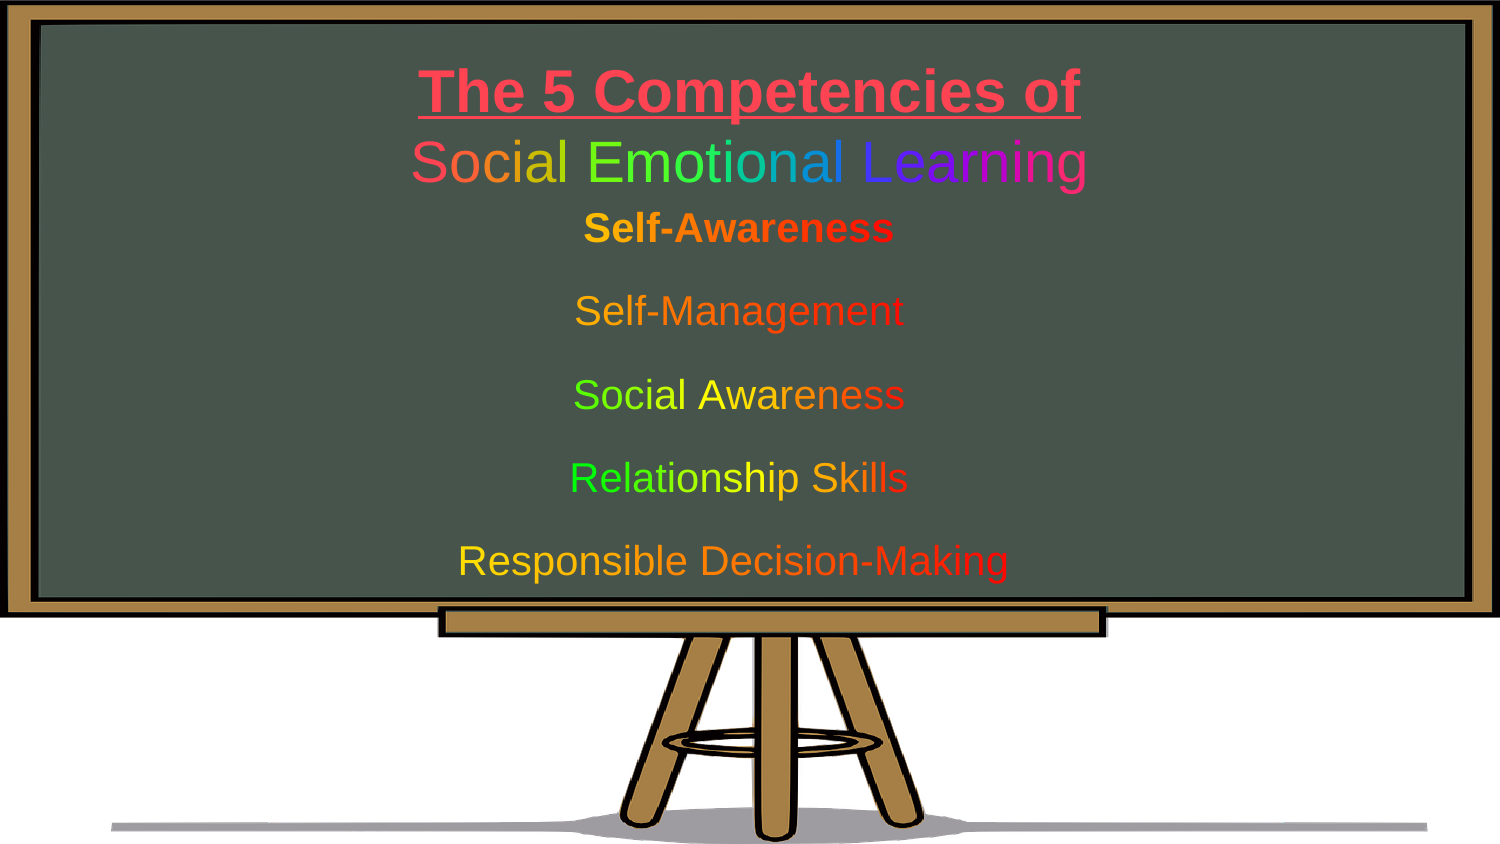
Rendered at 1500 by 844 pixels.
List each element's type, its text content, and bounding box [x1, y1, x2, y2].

title The 5 Competencies of Social Emotional Learning [51, 37, 1449, 131]
picture [0, 0, 1500, 844]
list Self-Awareness Self-Management Social Awareness Relationship Skills Responsible Decision-Making [233, 185, 1245, 432]
